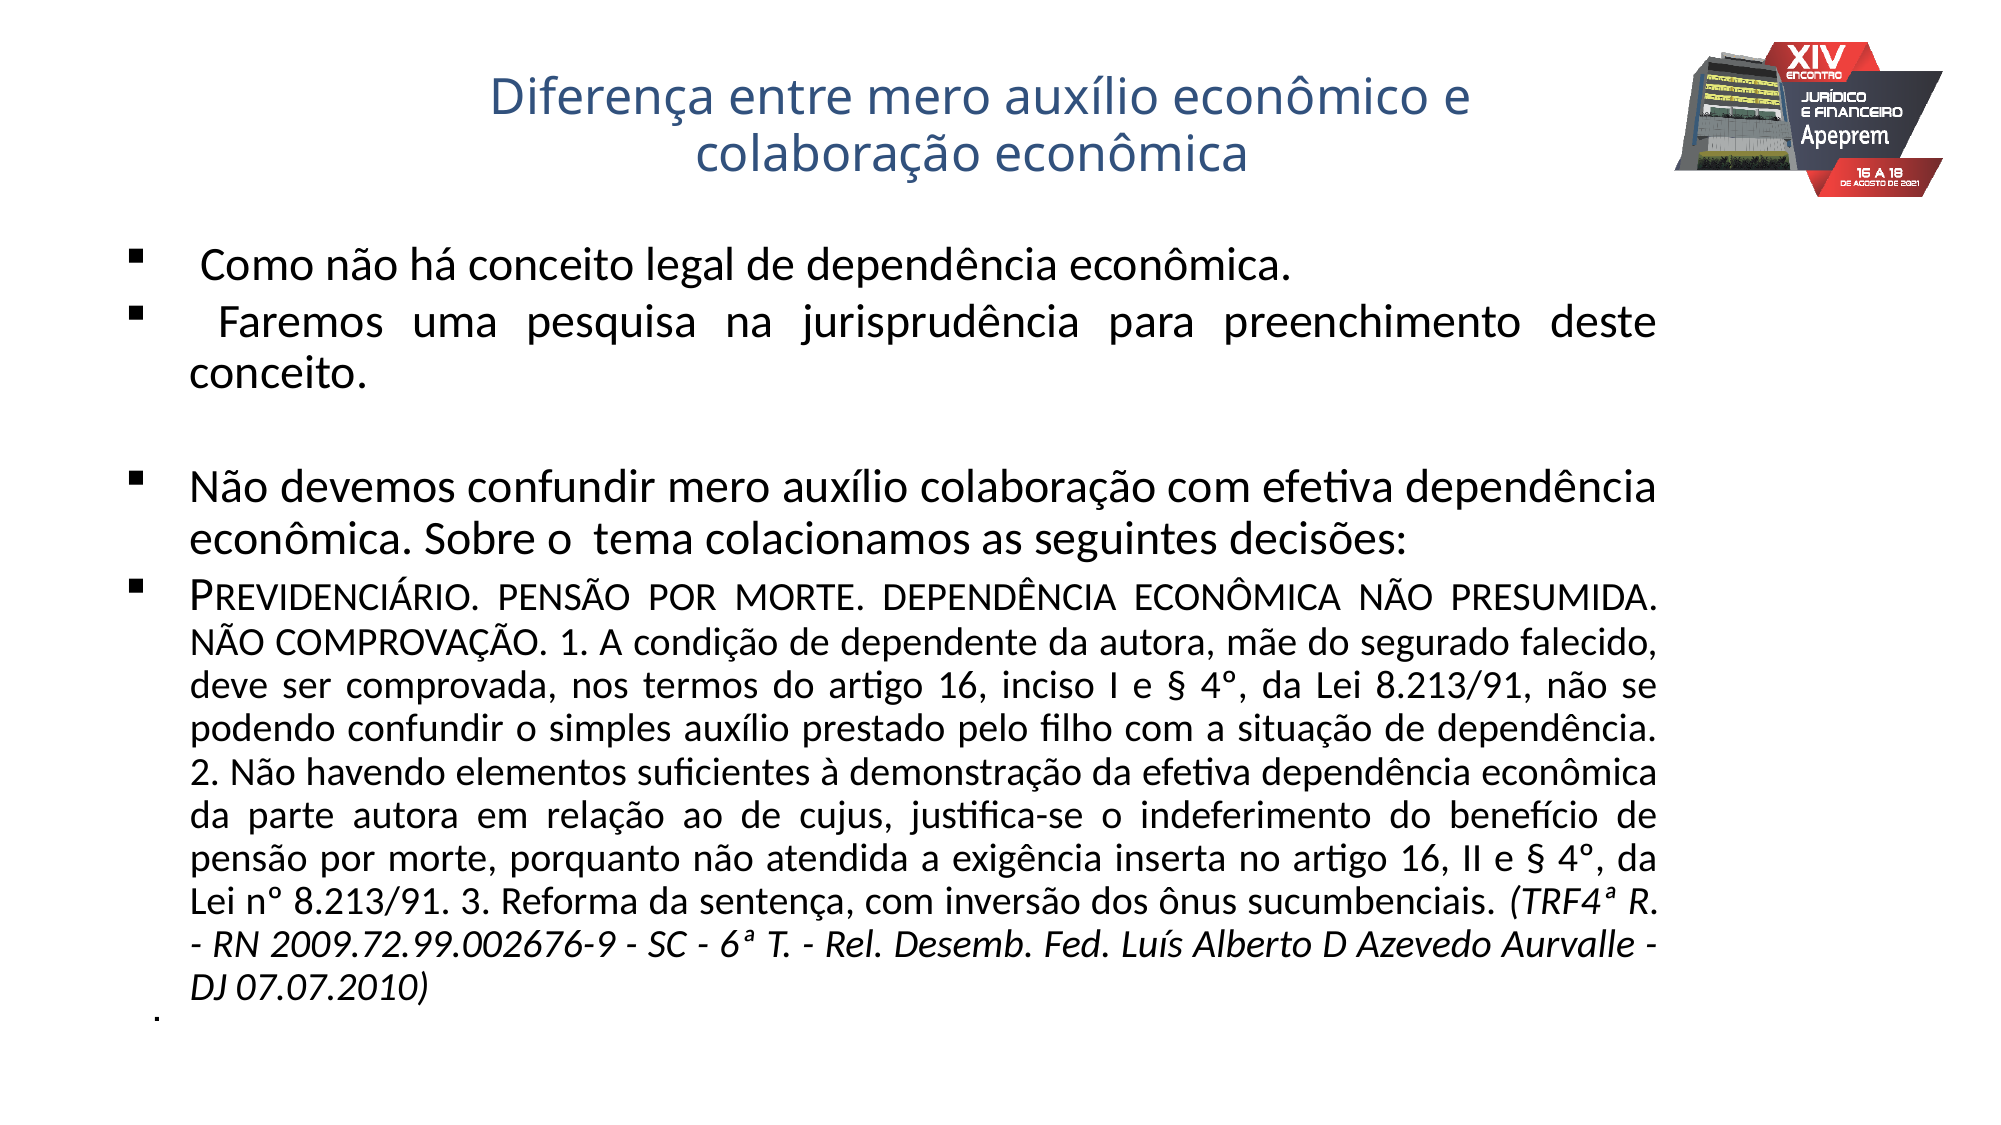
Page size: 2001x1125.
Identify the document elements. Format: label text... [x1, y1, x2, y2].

picture [1674, 42, 1943, 197]
list Como não há conceito legal de dependência econômica. Faremos uma pesquisa na jurisprudência para preenchimento deste conceito. Não devemos confundir mero auxílio colaboração com efetiva dependência econômica. Sobre o tema colacionamos as seguintes decisões: PREVIDENCIÁRIO. PENSÃO POR MORTE. DEPENDÊNCIA ECONÔMICA NÃO PRESUMIDA. NÃO COMPROVAÇÃO. 1. A condição de dependente da autora, mãe do segurado falecido, deve ser comprovada, nos termos do artigo 16, inciso I e § 4º, da Lei 8.213/91, não se podendo confundir o simples auxílio prestado pelo filho com a situação de dependência. 2. Não havendo elementos suficientes à demonstração da efetiva dependência econômica da parte autora em relação ao de cujus, justifica-se o indeferimento do benefício de pensão por morte, porquanto não atendida a exigência inserta no artigo 16, II e § 4º, da Lei nº 8.213/91. 3. Reforma da sentença, com inversão dos ônus sucumbenciais. (TRF4ª R. - RN 2009.72.99.002676-9 - SC - 6ª T. - Rel. Desemb. Fed. Luís Alberto D Azevedo Aurvalle - DJ 07.07.2010) [110, 231, 1675, 1043]
title Diferença entre mero auxílio econômico e colaboração econômica [399, 42, 1545, 197]
